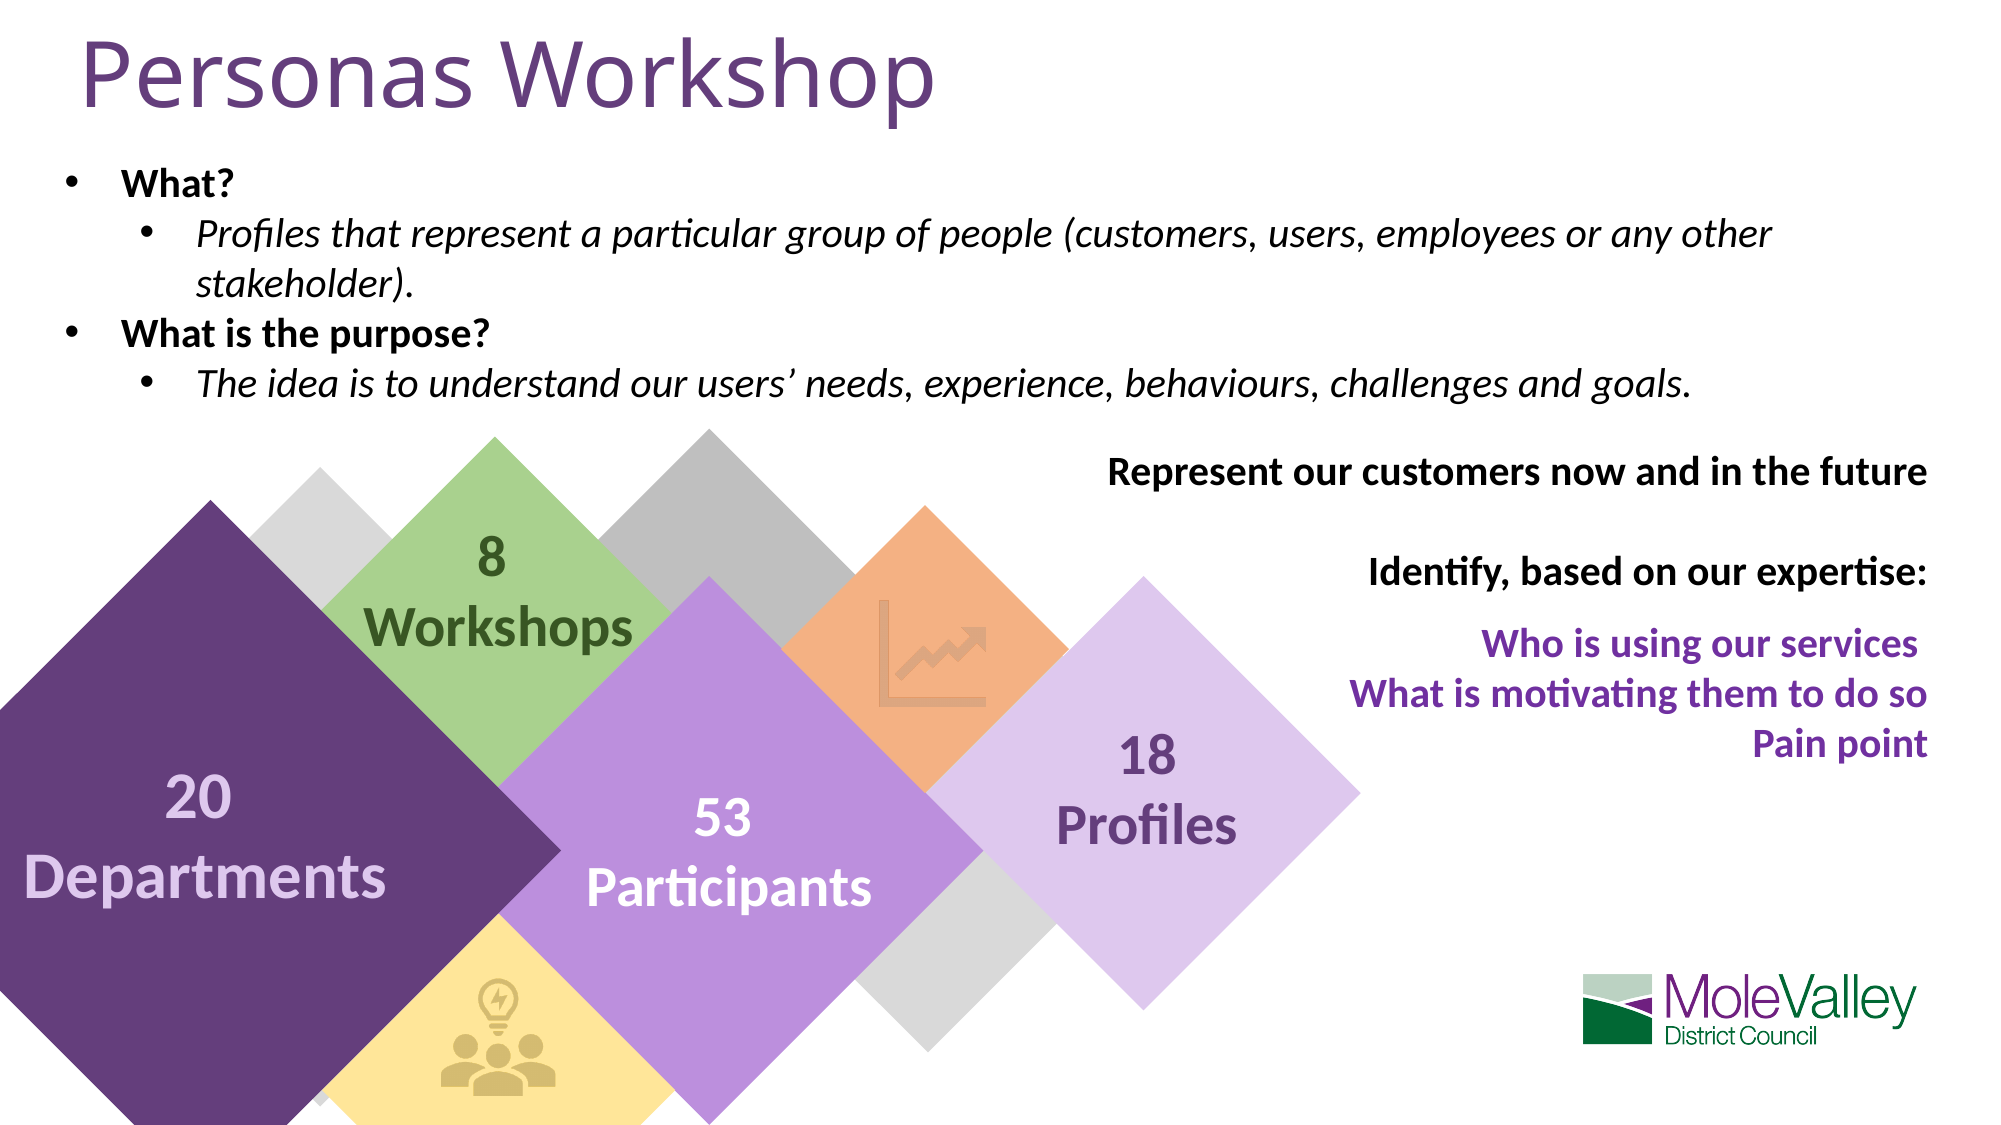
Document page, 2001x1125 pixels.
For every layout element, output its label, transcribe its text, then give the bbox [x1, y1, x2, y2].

text_box Represent our customers now and in the future Identify, based on our expertise: Who is using our services What is motivating them to do so Pain point [943, 436, 1944, 774]
text_box What? Profiles that represent a particular group of people (customers, users, employees or any other stakeholder). What is the purpose? The idea is to understand our users’ needs, experience, behaviours, challenges and goals. [49, 148, 1878, 414]
text_box [0, 400, 1386, 471]
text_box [0, 488, 1298, 1125]
picture [1583, 974, 1917, 1045]
text_box [0, 270, 1337, 400]
text_box Personas Workshop [63, 5, 1789, 135]
